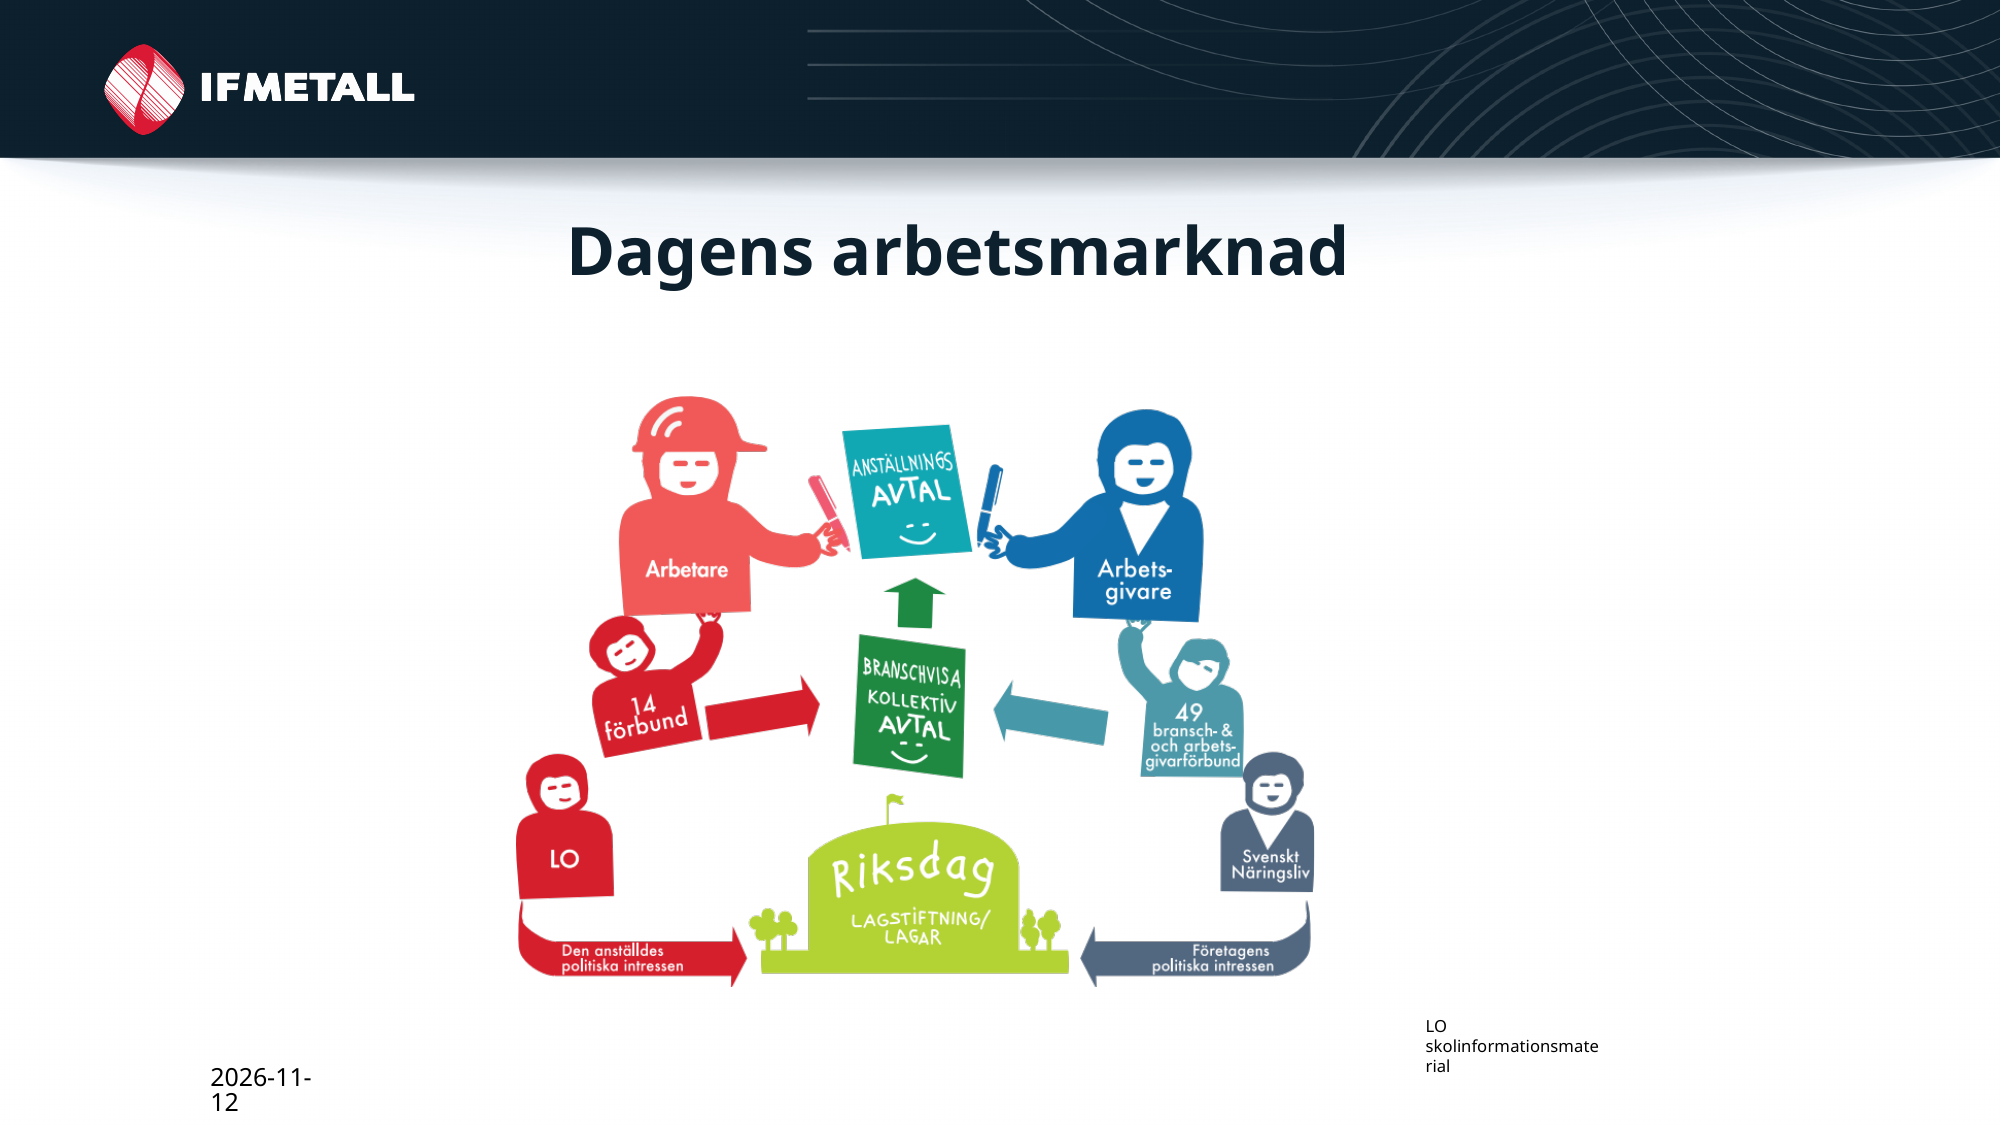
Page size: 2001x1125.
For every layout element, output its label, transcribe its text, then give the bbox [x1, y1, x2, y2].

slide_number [195, 1042, 336, 1103]
text_box LO skolinformationsmaterial [1410, 1008, 1620, 1083]
title Dagens arbetsmarknad [551, 194, 1482, 297]
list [515, 395, 1315, 987]
picture [0, 0, 2000, 1125]
